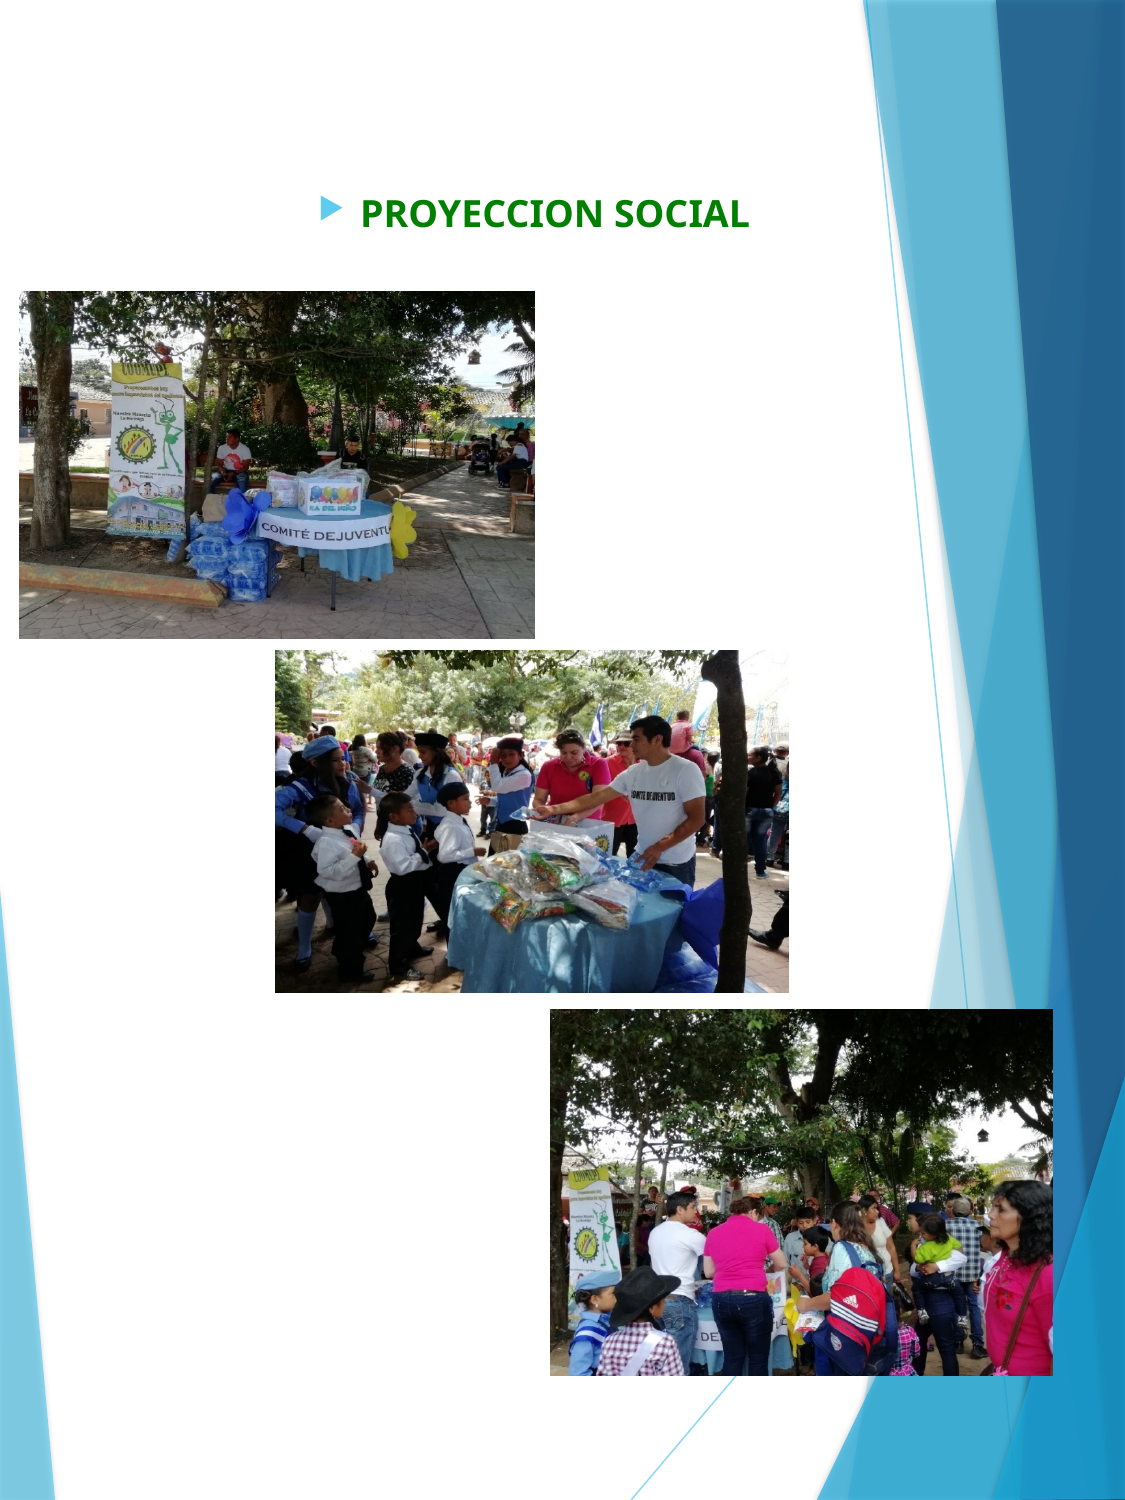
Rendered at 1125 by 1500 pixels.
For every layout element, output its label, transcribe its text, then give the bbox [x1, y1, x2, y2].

list PROYECCION SOCIAL [169, 61, 900, 385]
picture [275, 649, 790, 994]
picture [550, 1009, 1054, 1377]
picture [18, 291, 535, 639]
